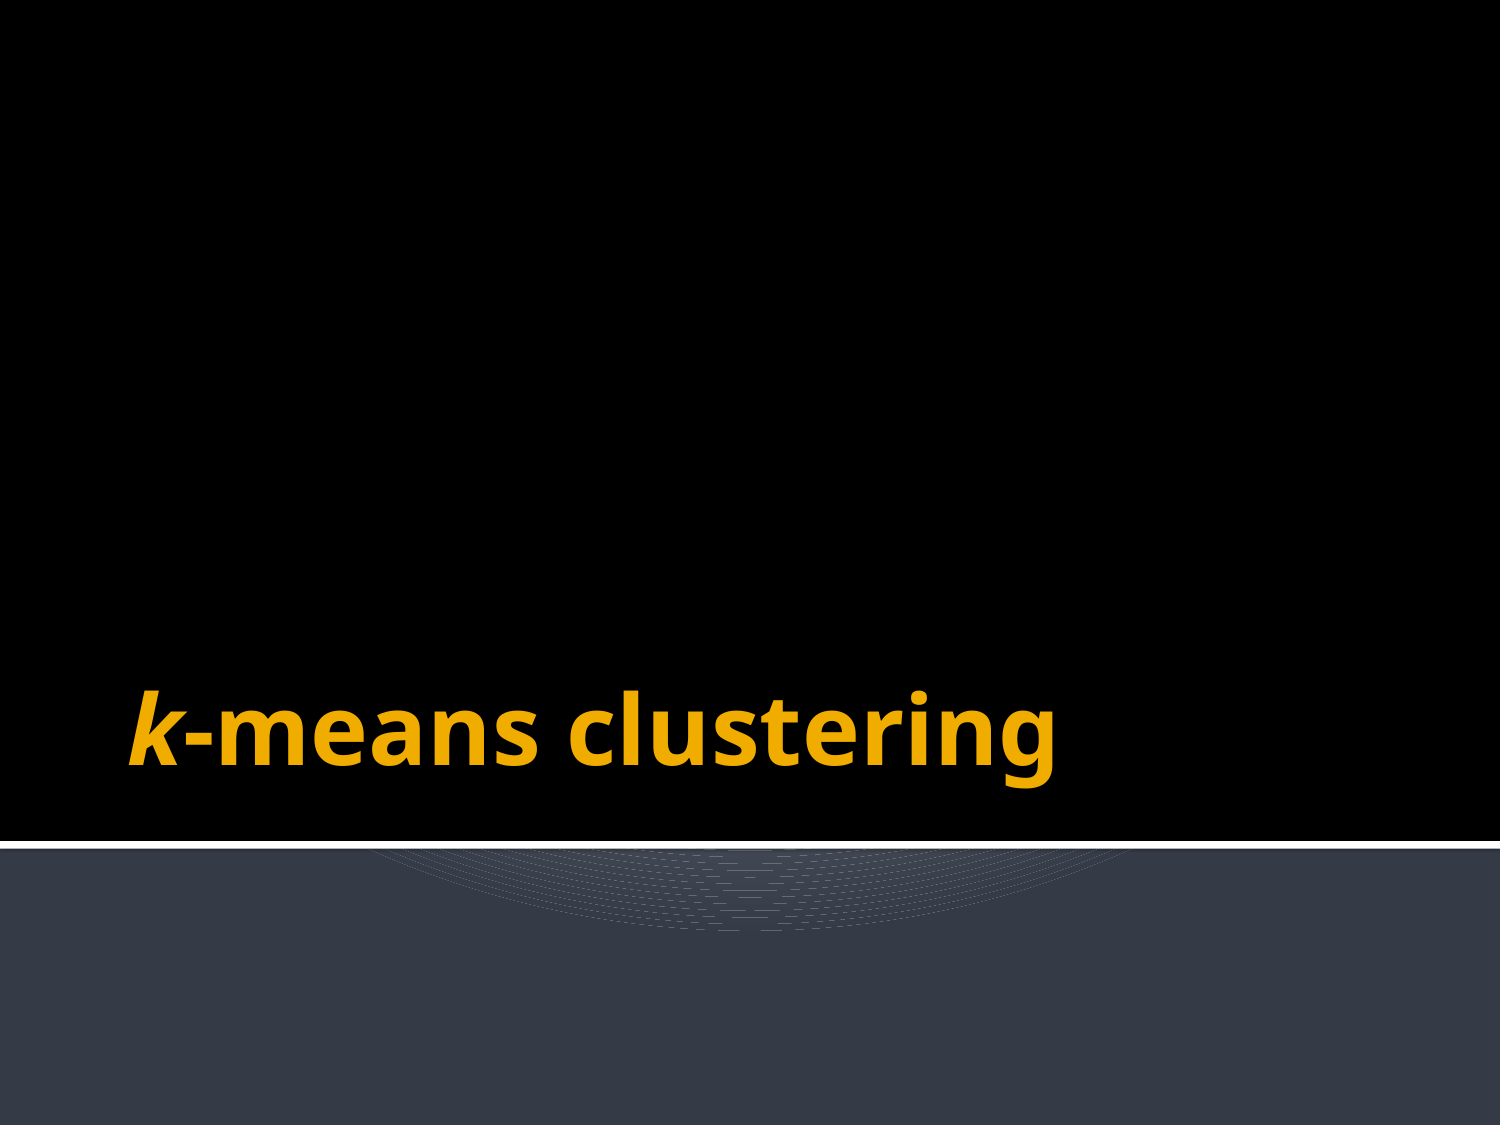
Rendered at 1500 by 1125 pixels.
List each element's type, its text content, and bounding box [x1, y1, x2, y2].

title k-means clustering [112, 550, 1438, 825]
